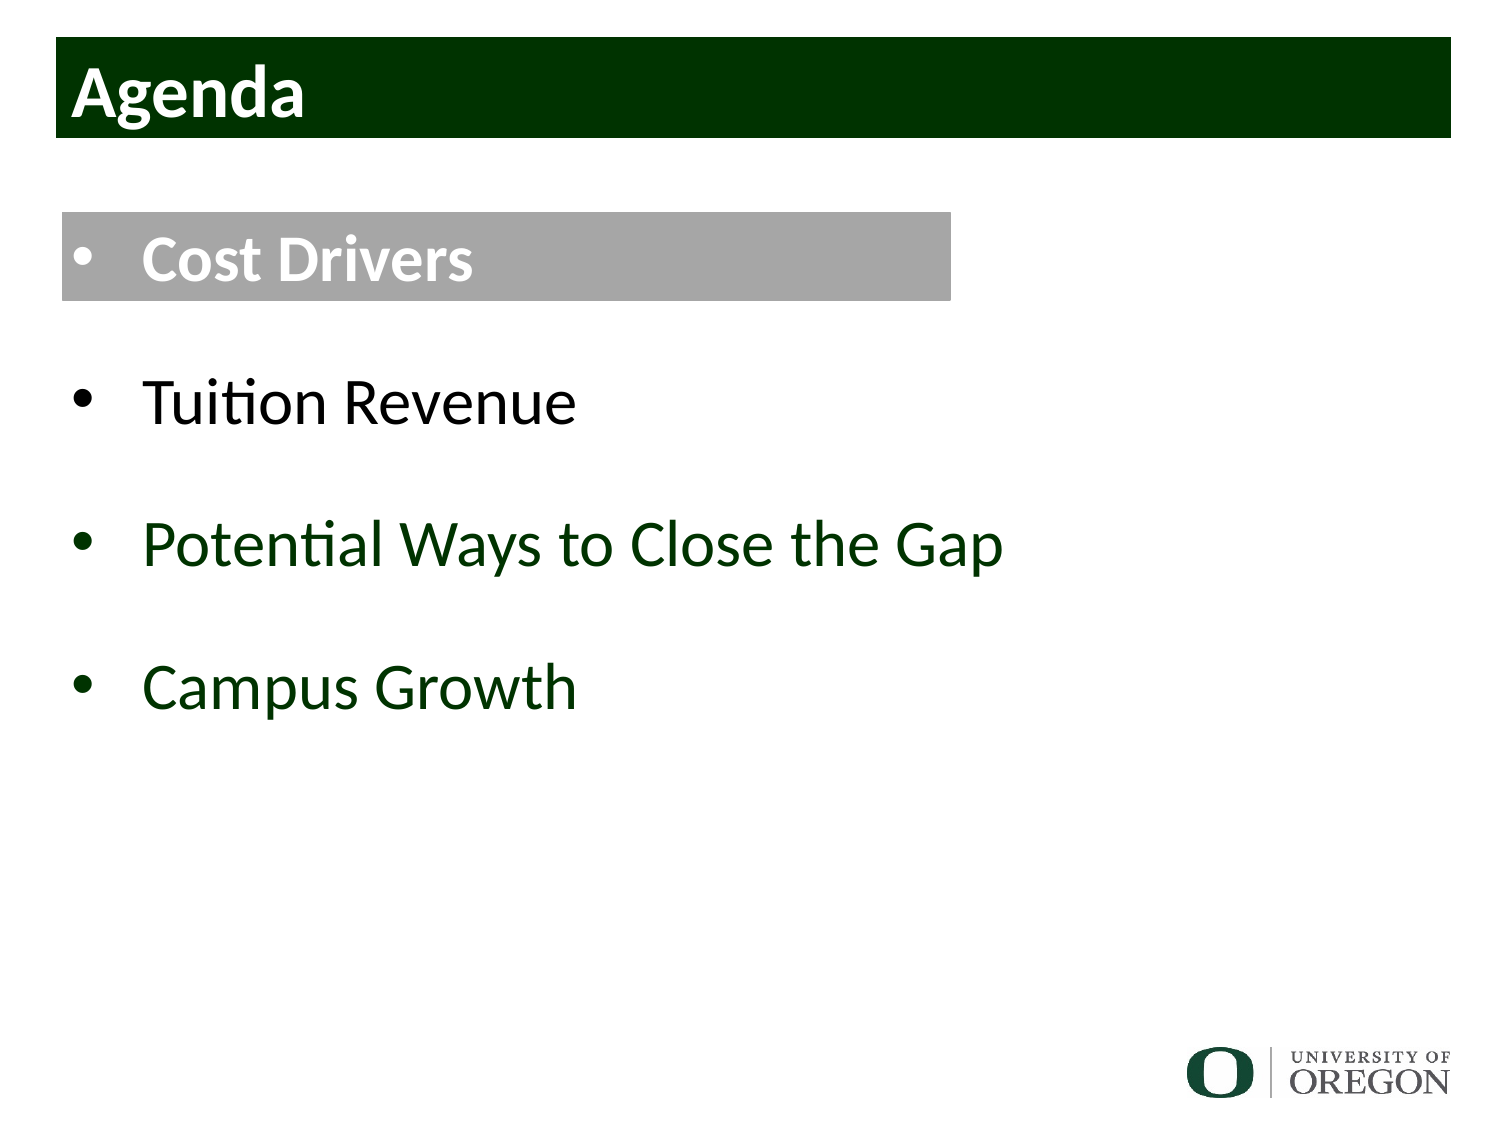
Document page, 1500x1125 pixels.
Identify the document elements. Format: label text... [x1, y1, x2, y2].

picture [1187, 1046, 1451, 1098]
list Cost Drivers Tuition Revenue Potential Ways to Close the Gap Campus Growth [56, 207, 1451, 1088]
title Agenda [56, 37, 1451, 138]
